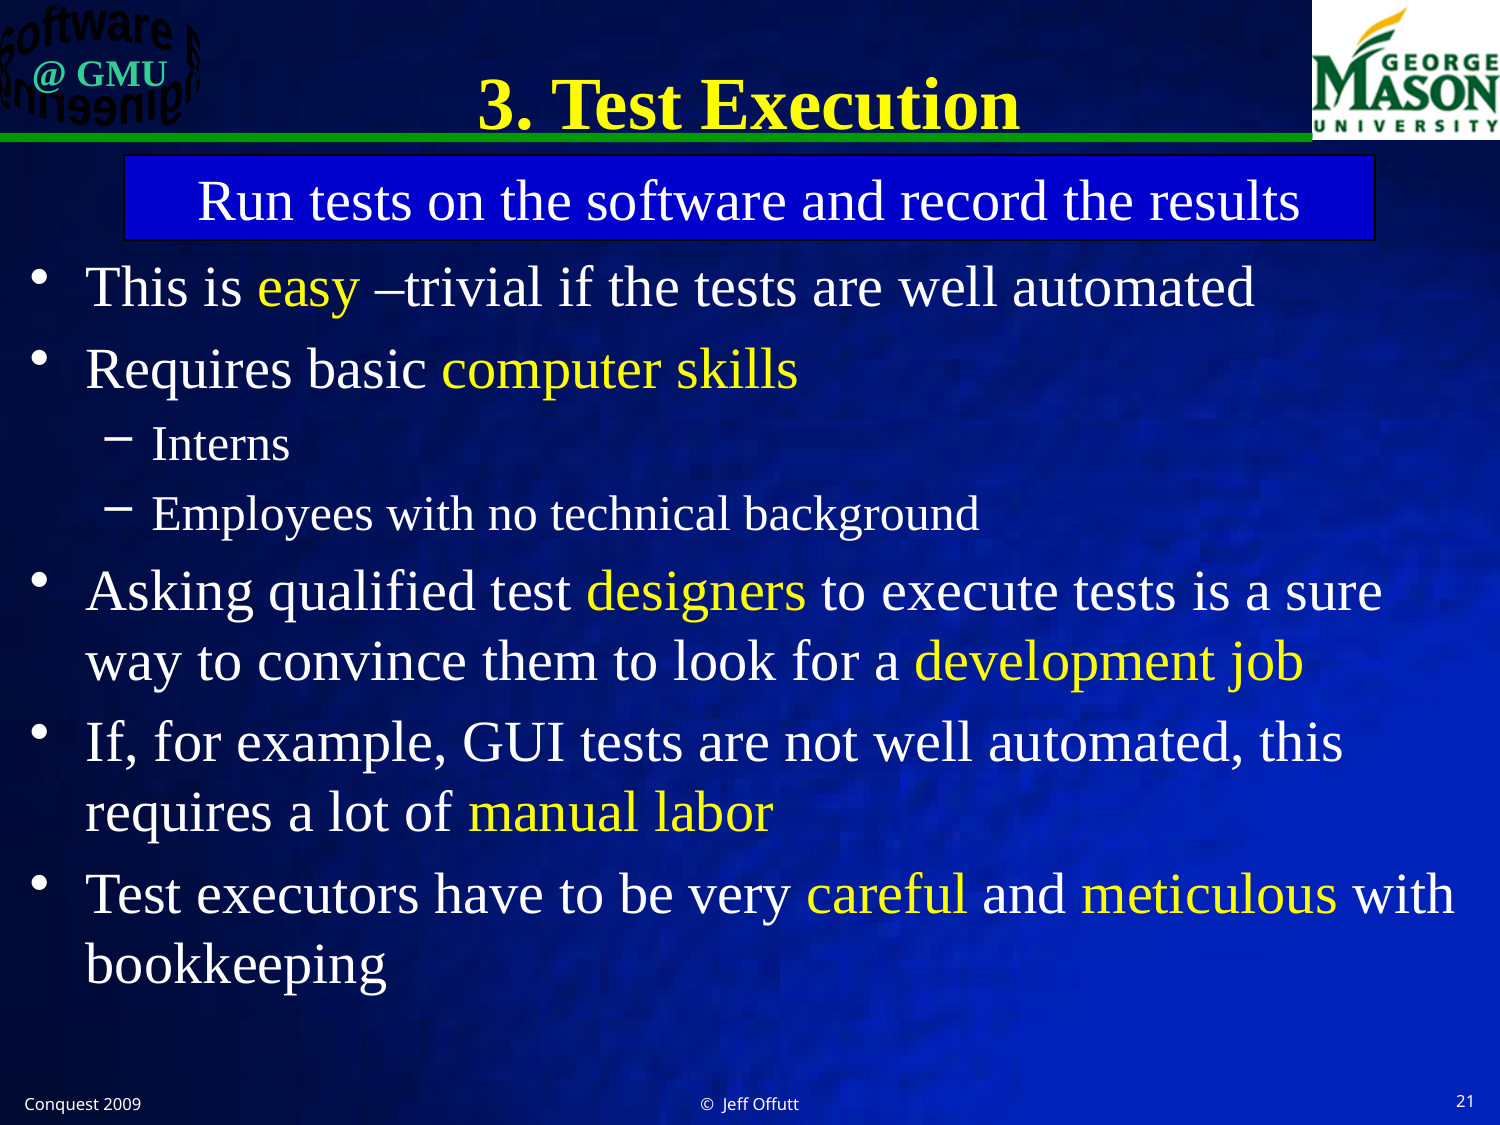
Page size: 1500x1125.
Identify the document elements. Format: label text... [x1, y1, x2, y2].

picture [0, 0, 1500, 1125]
slide_number 21 [1177, 1084, 1491, 1122]
picture [2, 73, 6, 89]
title 3. Test Execution [153, 0, 1347, 155]
picture [149, 63, 153, 79]
picture [0, 0, 153, 132]
footer © Jeff Offutt [512, 1084, 988, 1122]
text_box Run tests on the software and record the results [124, 155, 1376, 240]
list This is easy –trivial if the tests are well automated Requires basic computer skills Interns Employees with no technical background Asking qualified test designers to execute tests is a sure way to convince them to look for a development job If, for example, GUI tests are not well automated, this requires a lot of manual labor Test executors have to be very careful and meticulous with bookkeeping [14, 240, 1486, 1047]
slide_number Conquest 2009 [9, 1084, 383, 1122]
picture [1, 52, 9, 64]
